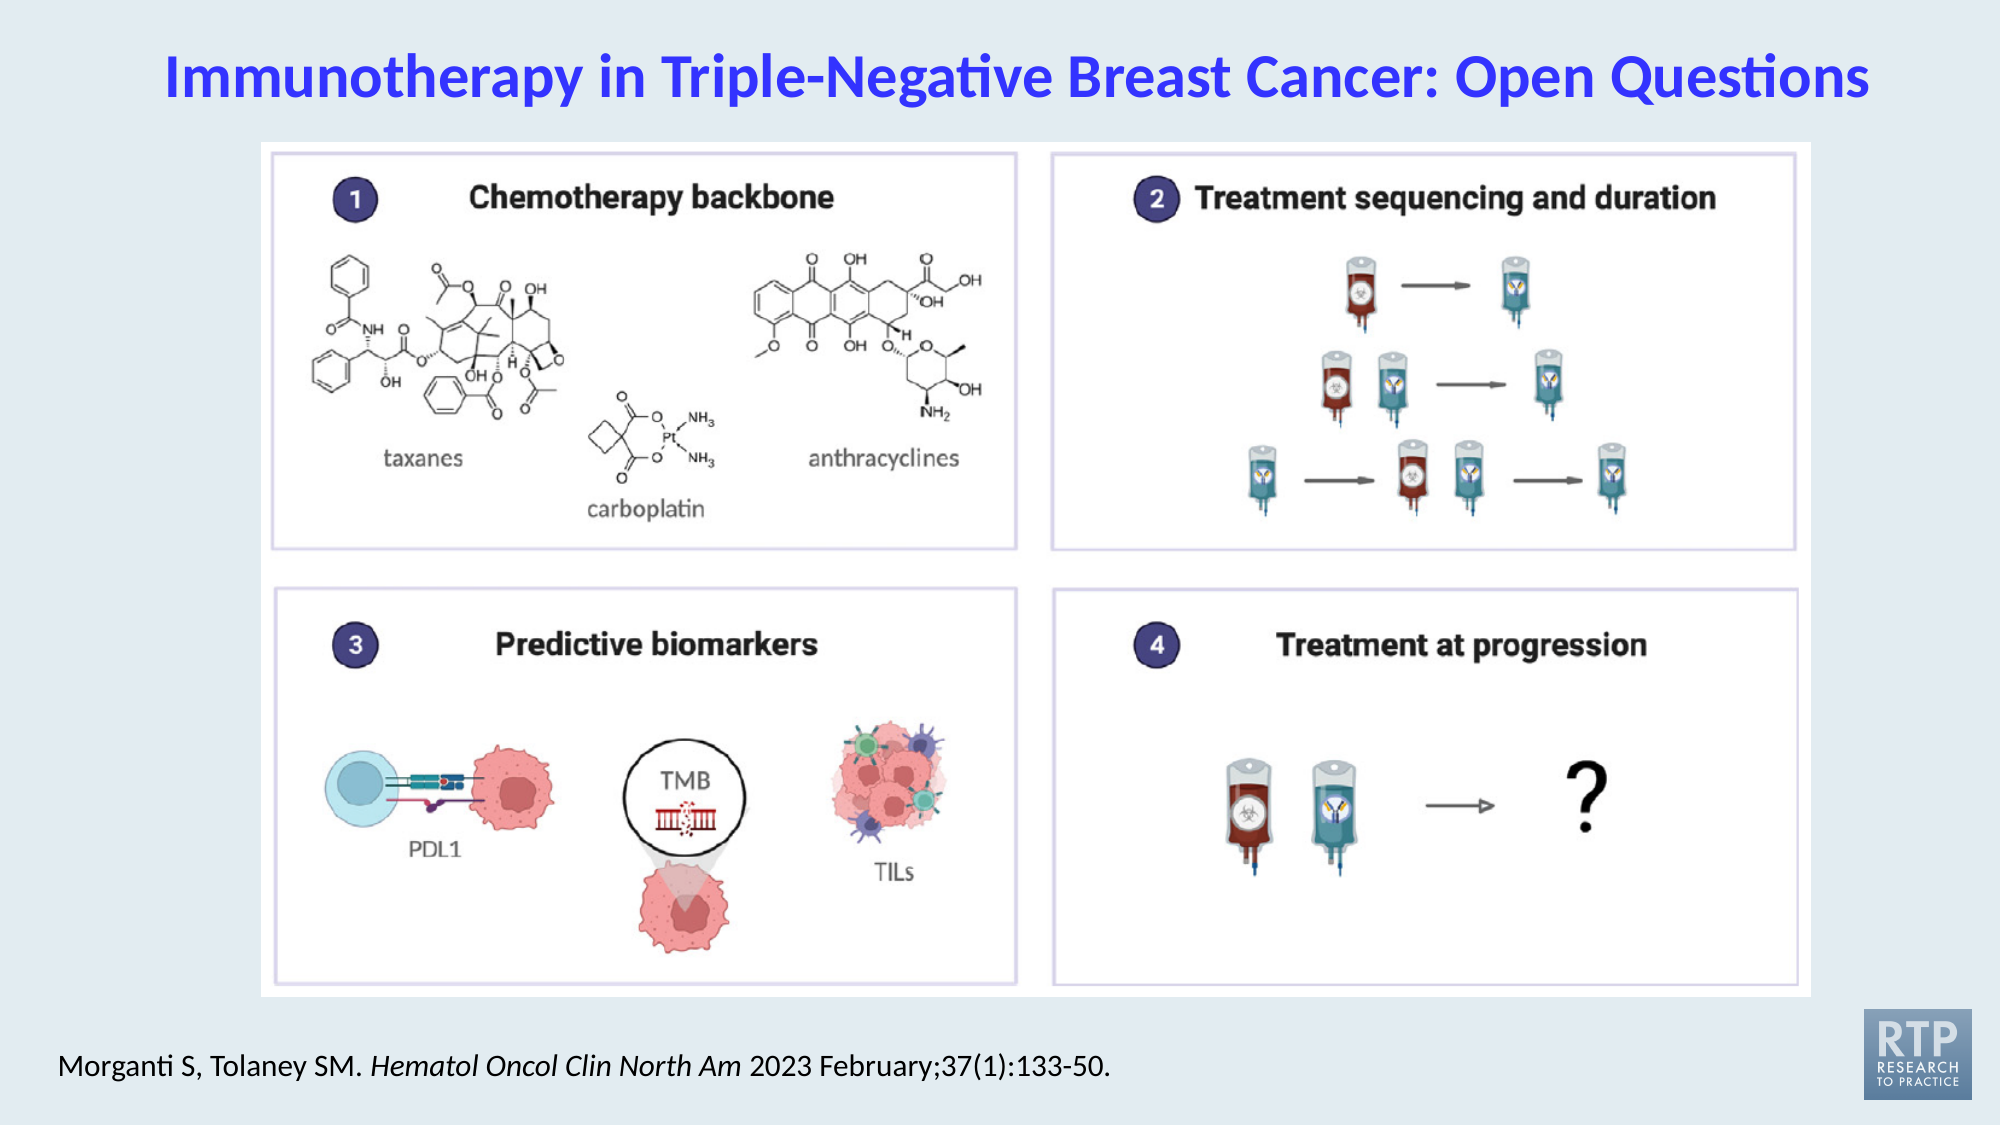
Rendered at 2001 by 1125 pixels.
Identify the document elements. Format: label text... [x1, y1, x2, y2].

text_box Morganti S, Tolaney SM. Hematol Oncol Clin North Am 2023 February;37(1):133-50. [27, 1037, 1788, 1098]
title Immunotherapy in Triple-Negative Breast Cancer: Open Questions [112, 21, 1926, 135]
picture [260, 142, 1811, 997]
